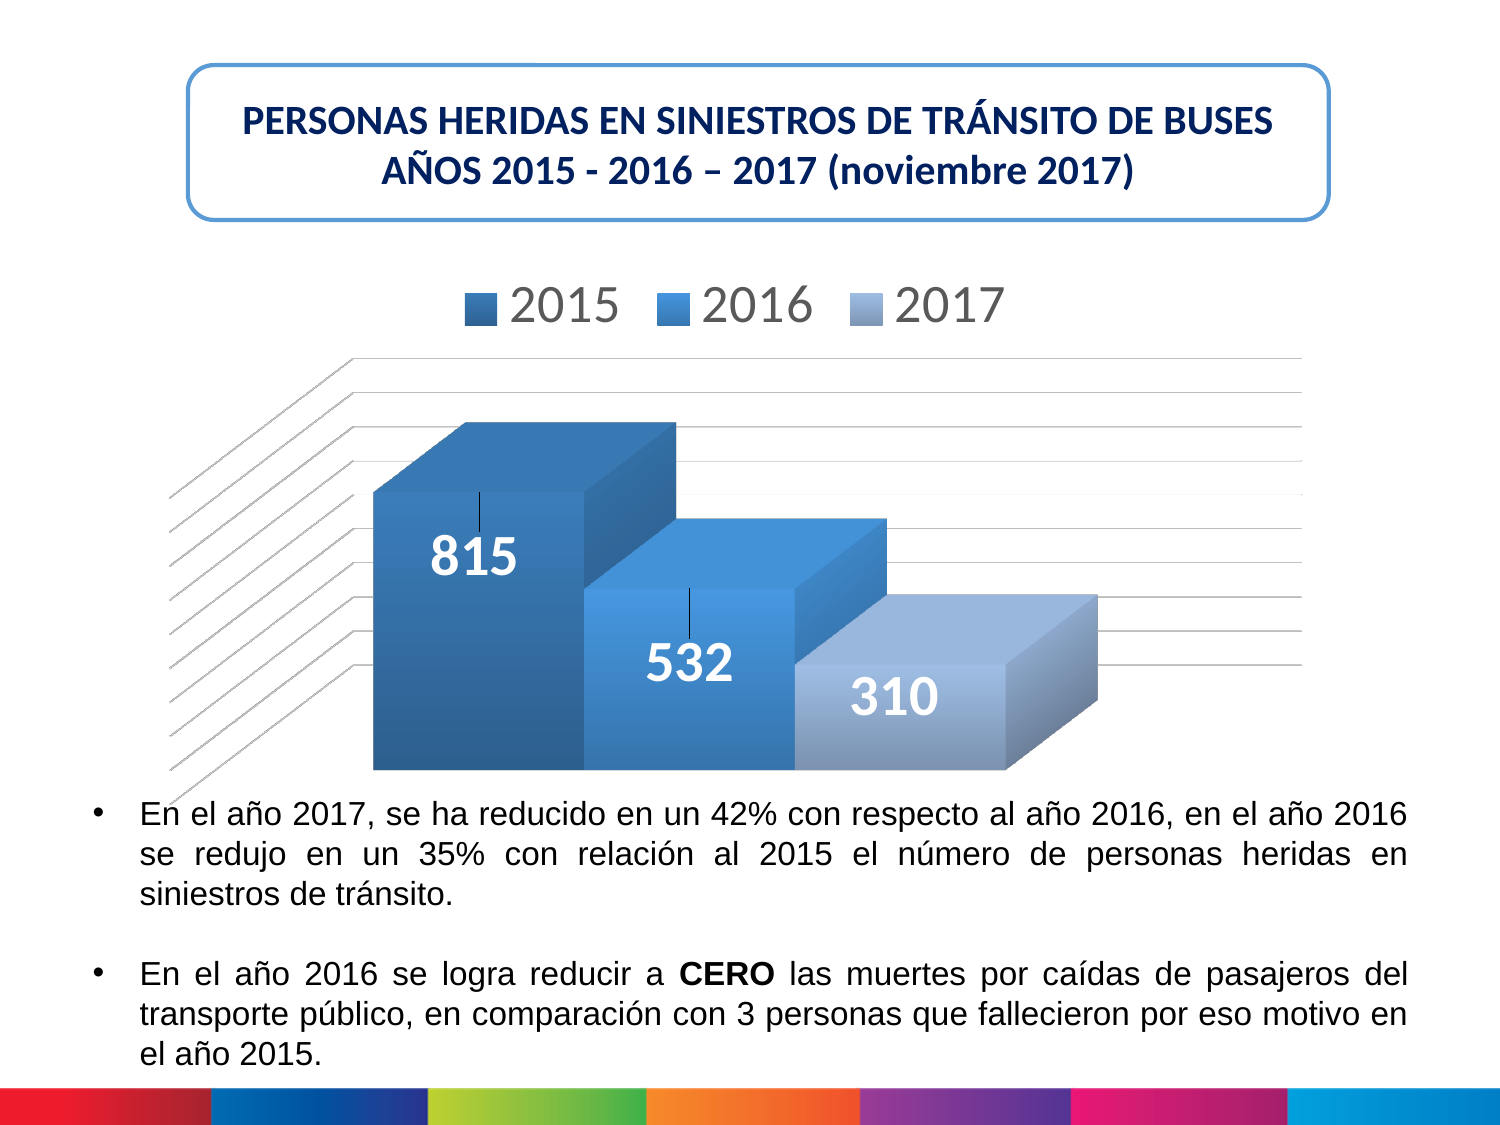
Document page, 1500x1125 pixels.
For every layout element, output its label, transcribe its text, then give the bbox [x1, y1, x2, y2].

chart [139, 260, 1333, 816]
picture [0, 1082, 1500, 1125]
text_box PERSONAS HERIDAS EN SINIESTROS DE TRÁNSITO DE BUSES AÑOS 2015 - 2016 – 2017 (noviembre 2017) [185, 62, 1331, 223]
text_box En el año 2017, se ha reducido en un 42% con respecto al año 2016, en el año 2016 se redujo en un 35% con relación al 2015 el número de personas heridas en siniestros de tránsito. En el año 2016 se logra reducir a CERO las muertes por caídas de pasajeros del transporte público, en comparación con 3 personas que fallecieron por eso motivo en el año 2015. [77, 784, 1425, 1082]
